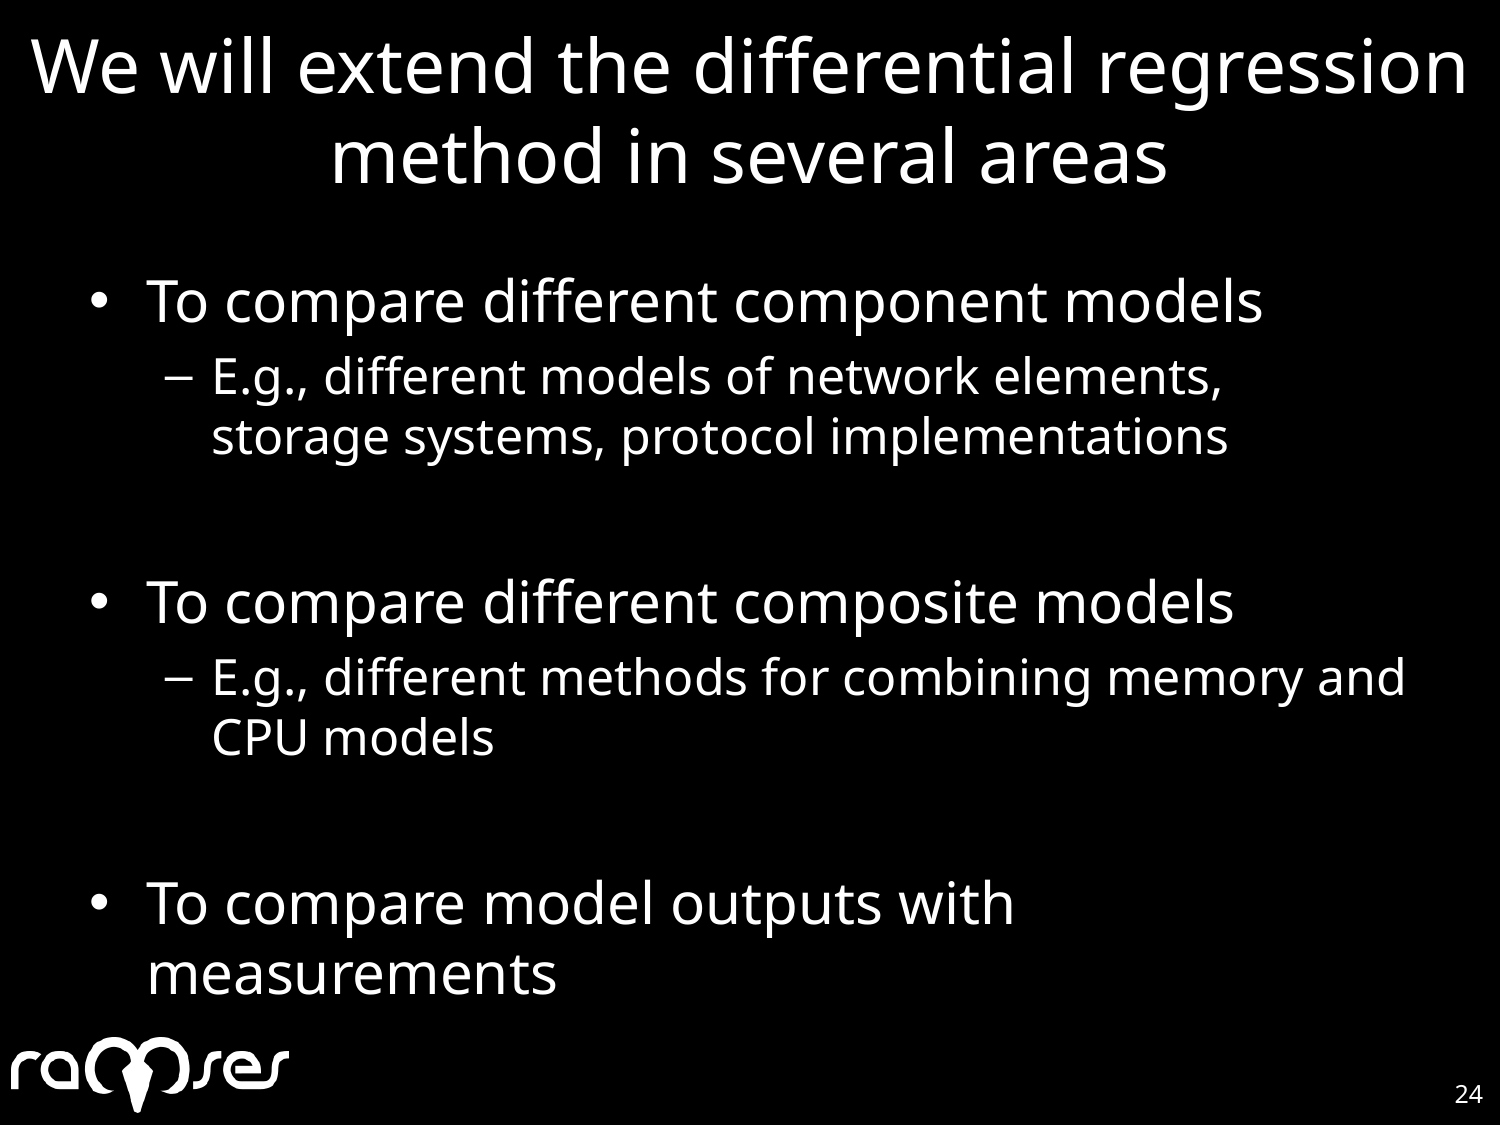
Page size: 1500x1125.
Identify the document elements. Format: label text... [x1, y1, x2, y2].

list To compare different component models E.g., different models of network elements, storage systems, protocol implementations To compare different composite models E.g., different methods for combining memory and CPU models To compare model outputs with measurements [75, 256, 1425, 1005]
picture [7, 1032, 293, 1121]
slide_number 24 [1148, 1065, 1499, 1125]
title We will extend the differential regression method in several areas [0, 0, 1500, 217]
